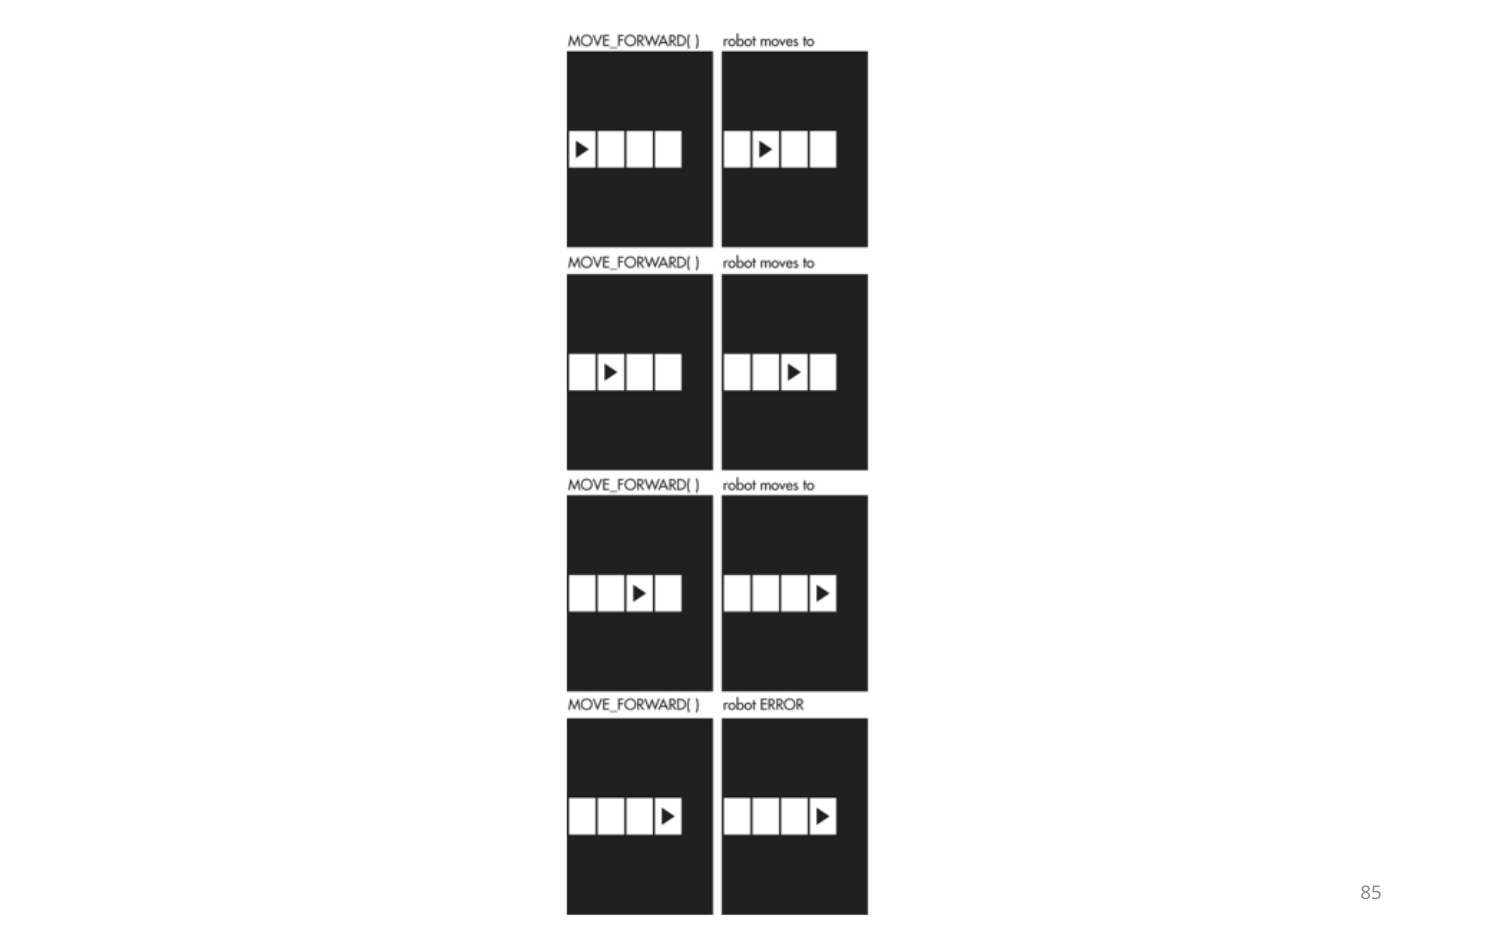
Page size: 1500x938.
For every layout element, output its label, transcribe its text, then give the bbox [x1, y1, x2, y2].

slide_number 85 [1059, 868, 1397, 919]
picture [527, 0, 973, 938]
